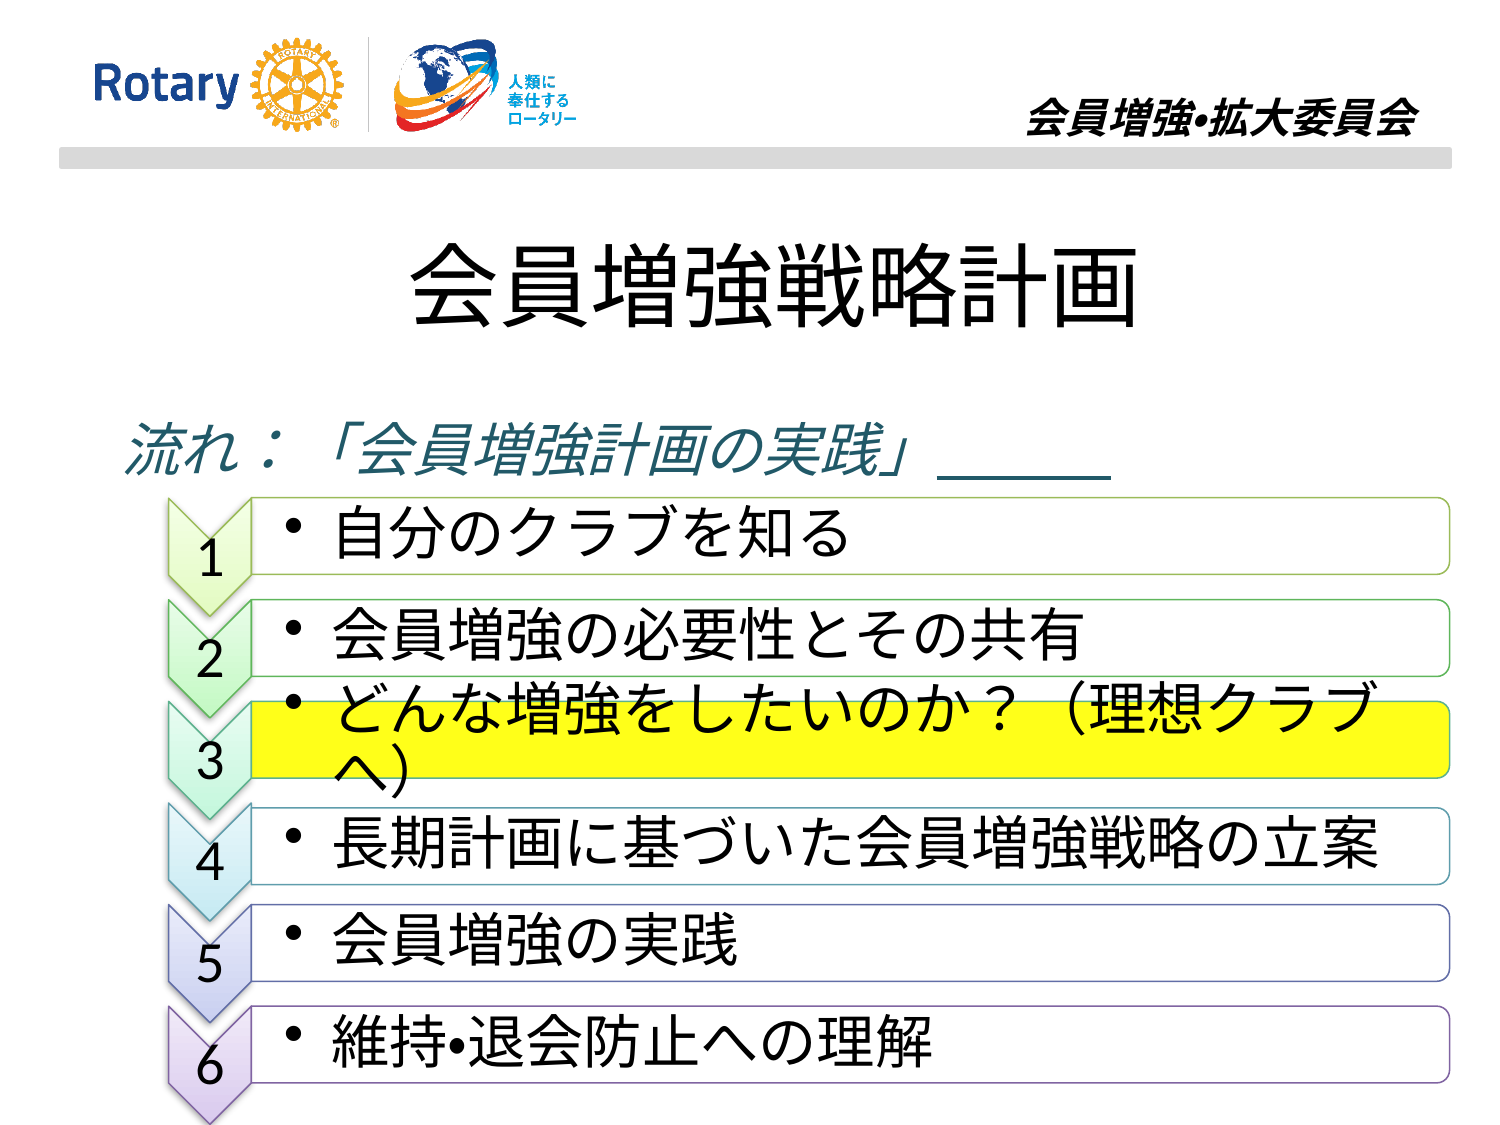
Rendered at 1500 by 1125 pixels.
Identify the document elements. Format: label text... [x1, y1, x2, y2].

picture [95, 37, 576, 132]
title 会員増強戦略計画 [99, 190, 1450, 378]
text_box [59, 147, 1452, 169]
text_box 流れ：「会員増強計画の実践」 [106, 400, 1500, 566]
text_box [168, 497, 1450, 1125]
text_box 会員増強・拡大委員会 [80, 84, 1431, 150]
